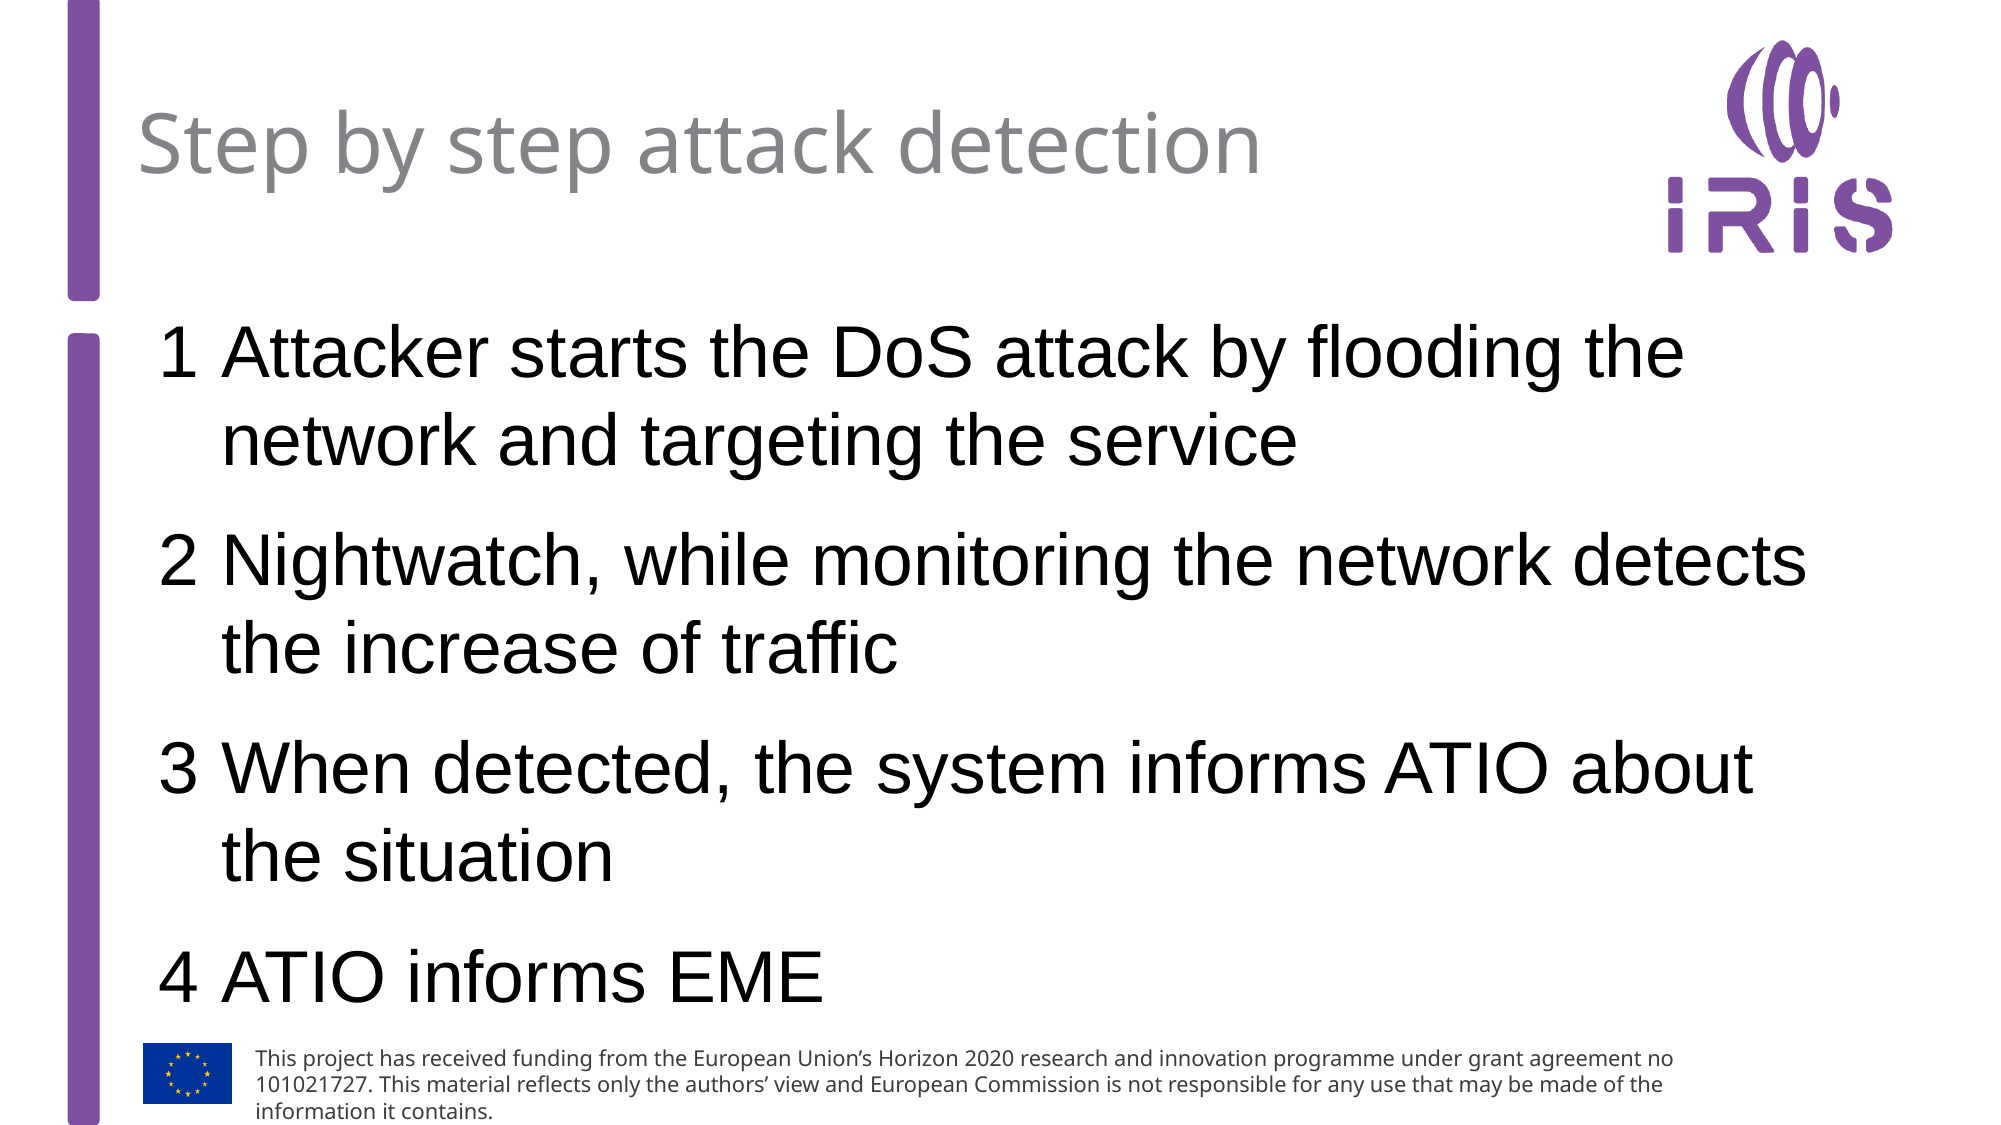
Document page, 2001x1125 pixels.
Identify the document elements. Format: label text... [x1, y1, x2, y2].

list Attacker starts the DoS attack by flooding the network and targeting the service Nightwatch, while monitoring the network detects the increase of traffic When detected, the system informs ATIO about the situation ATIO informs EME [137, 304, 1863, 1018]
title Step by step attack detection [137, 55, 1563, 225]
picture [143, 1043, 232, 1104]
picture [1634, 0, 1929, 281]
